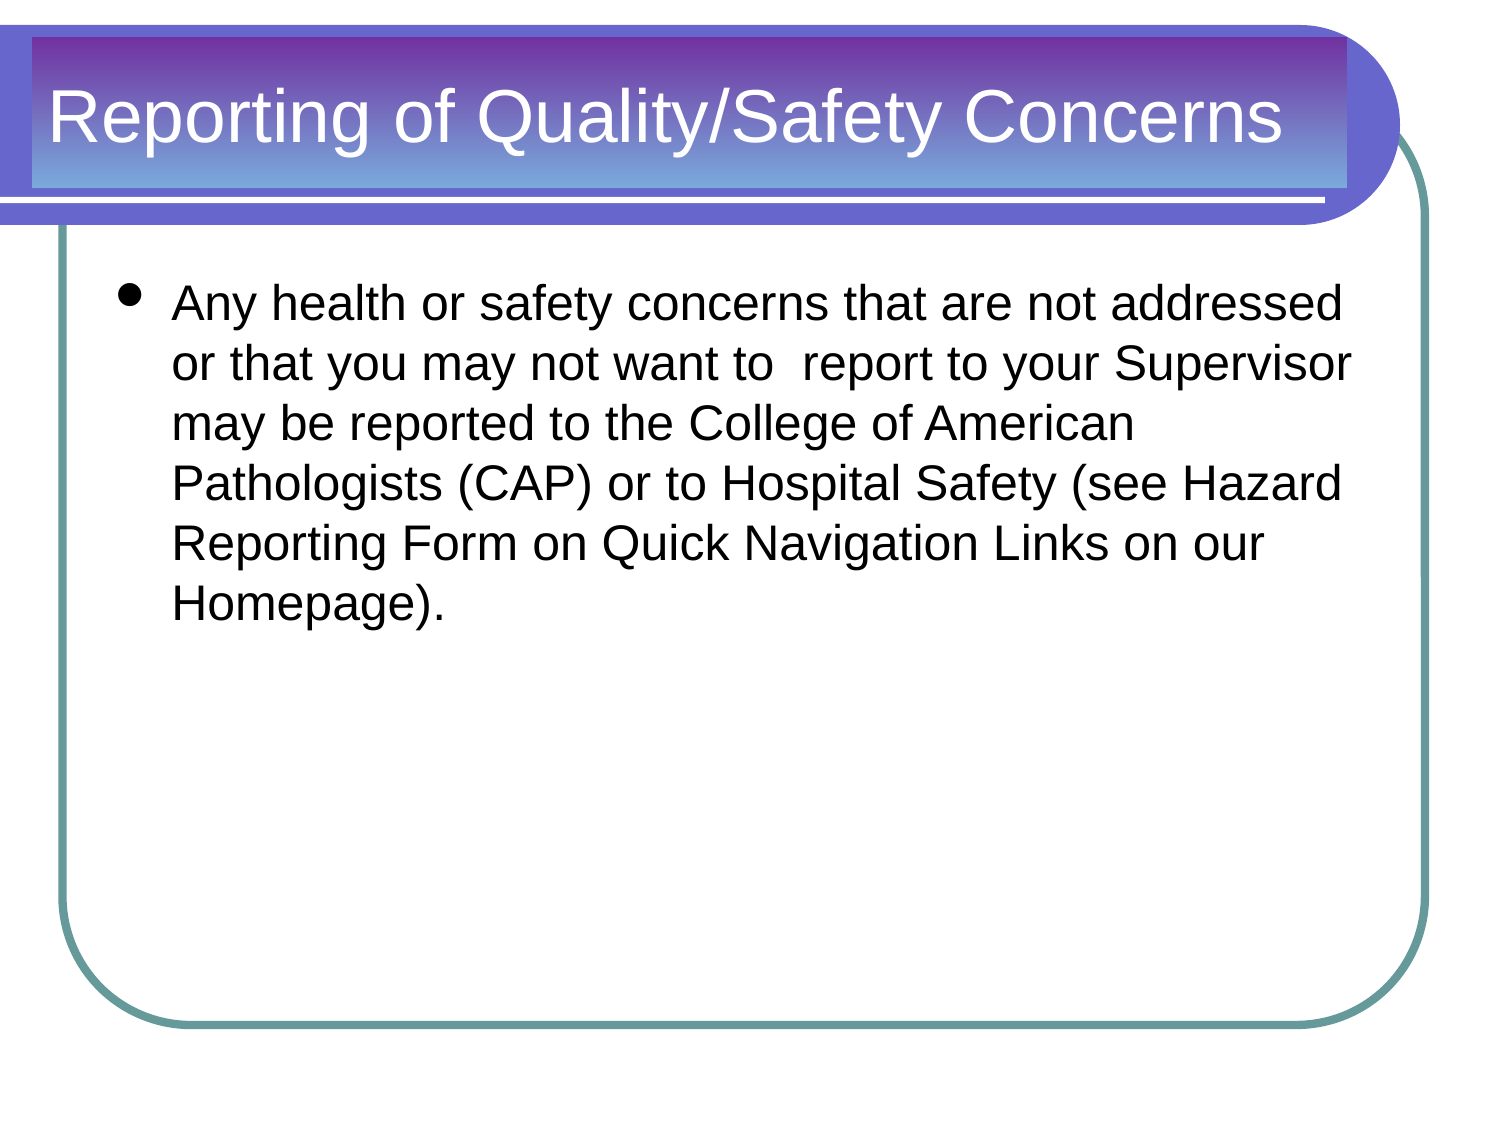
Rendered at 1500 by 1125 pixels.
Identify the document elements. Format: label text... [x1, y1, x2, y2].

title Reporting of Quality/Safety Concerns [31, 37, 1348, 188]
list Any health or safety concerns that are not addressed or that you may not want to report to your Supervisor may be reported to the College of American Pathologists (CAP) or to Hospital Safety (see Hazard Reporting Form on Quick Navigation Links on our Homepage). [99, 262, 1401, 988]
